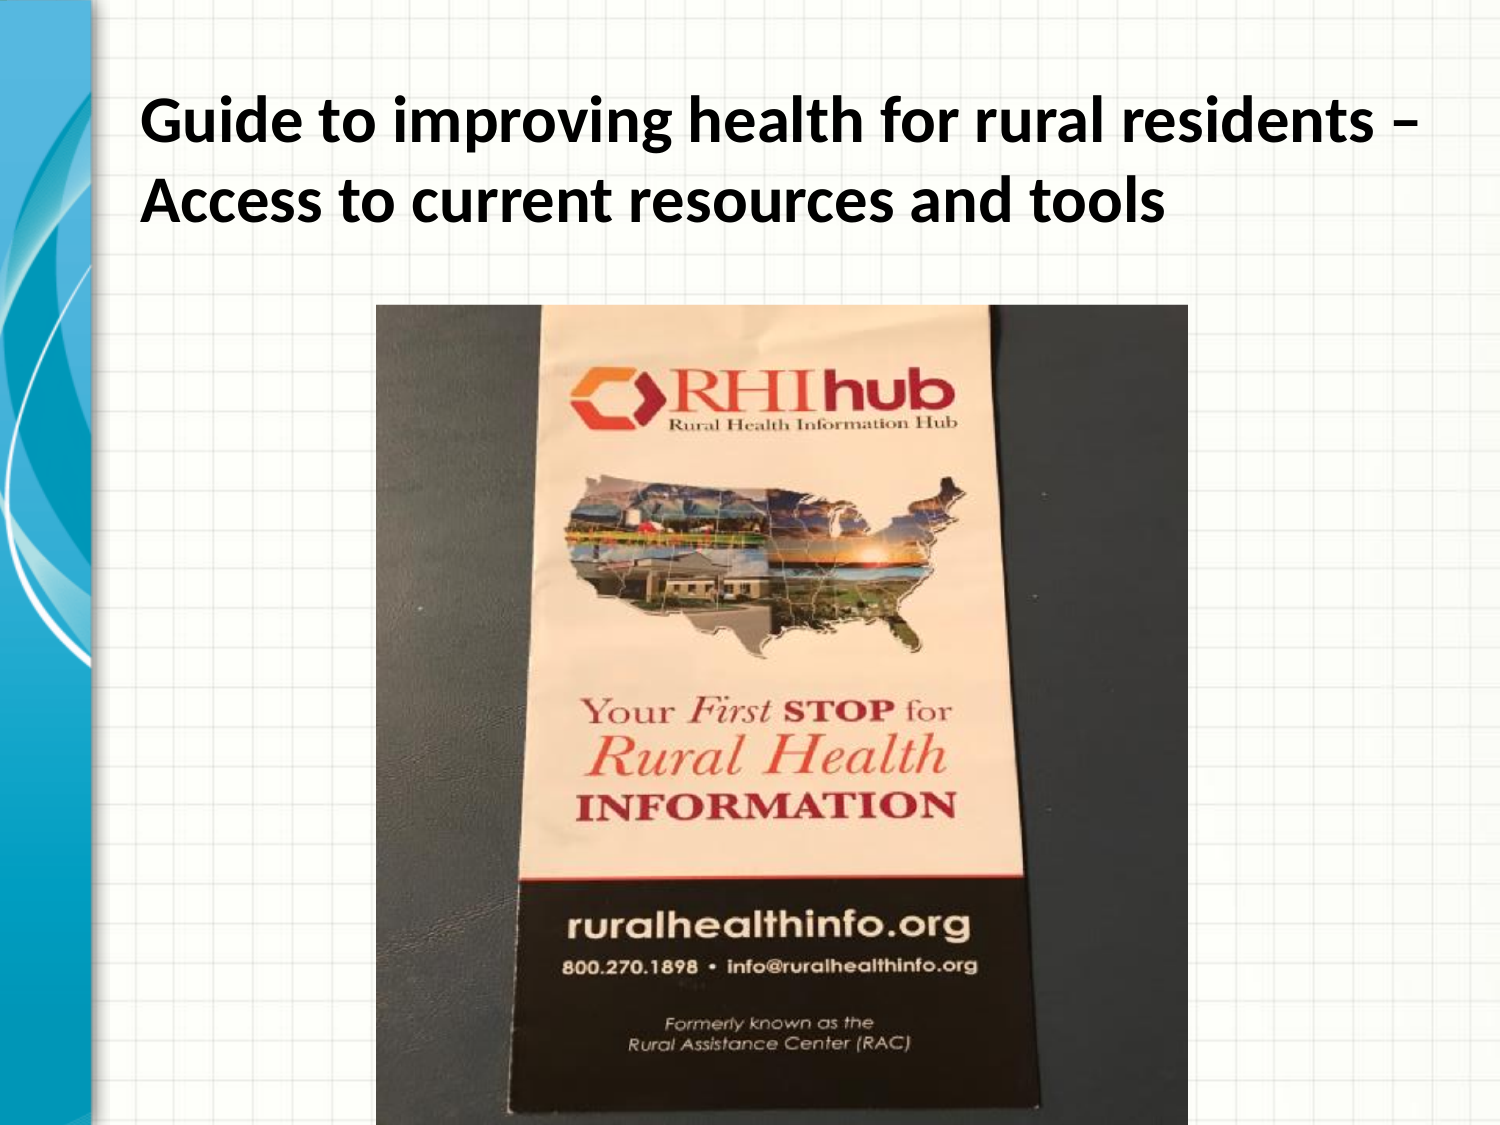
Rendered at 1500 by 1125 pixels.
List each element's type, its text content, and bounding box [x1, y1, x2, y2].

picture [0, 0, 1500, 1125]
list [370, 308, 1192, 1122]
title Guide to improving health for rural residents – Access to current resources and tools [125, 12, 1450, 300]
